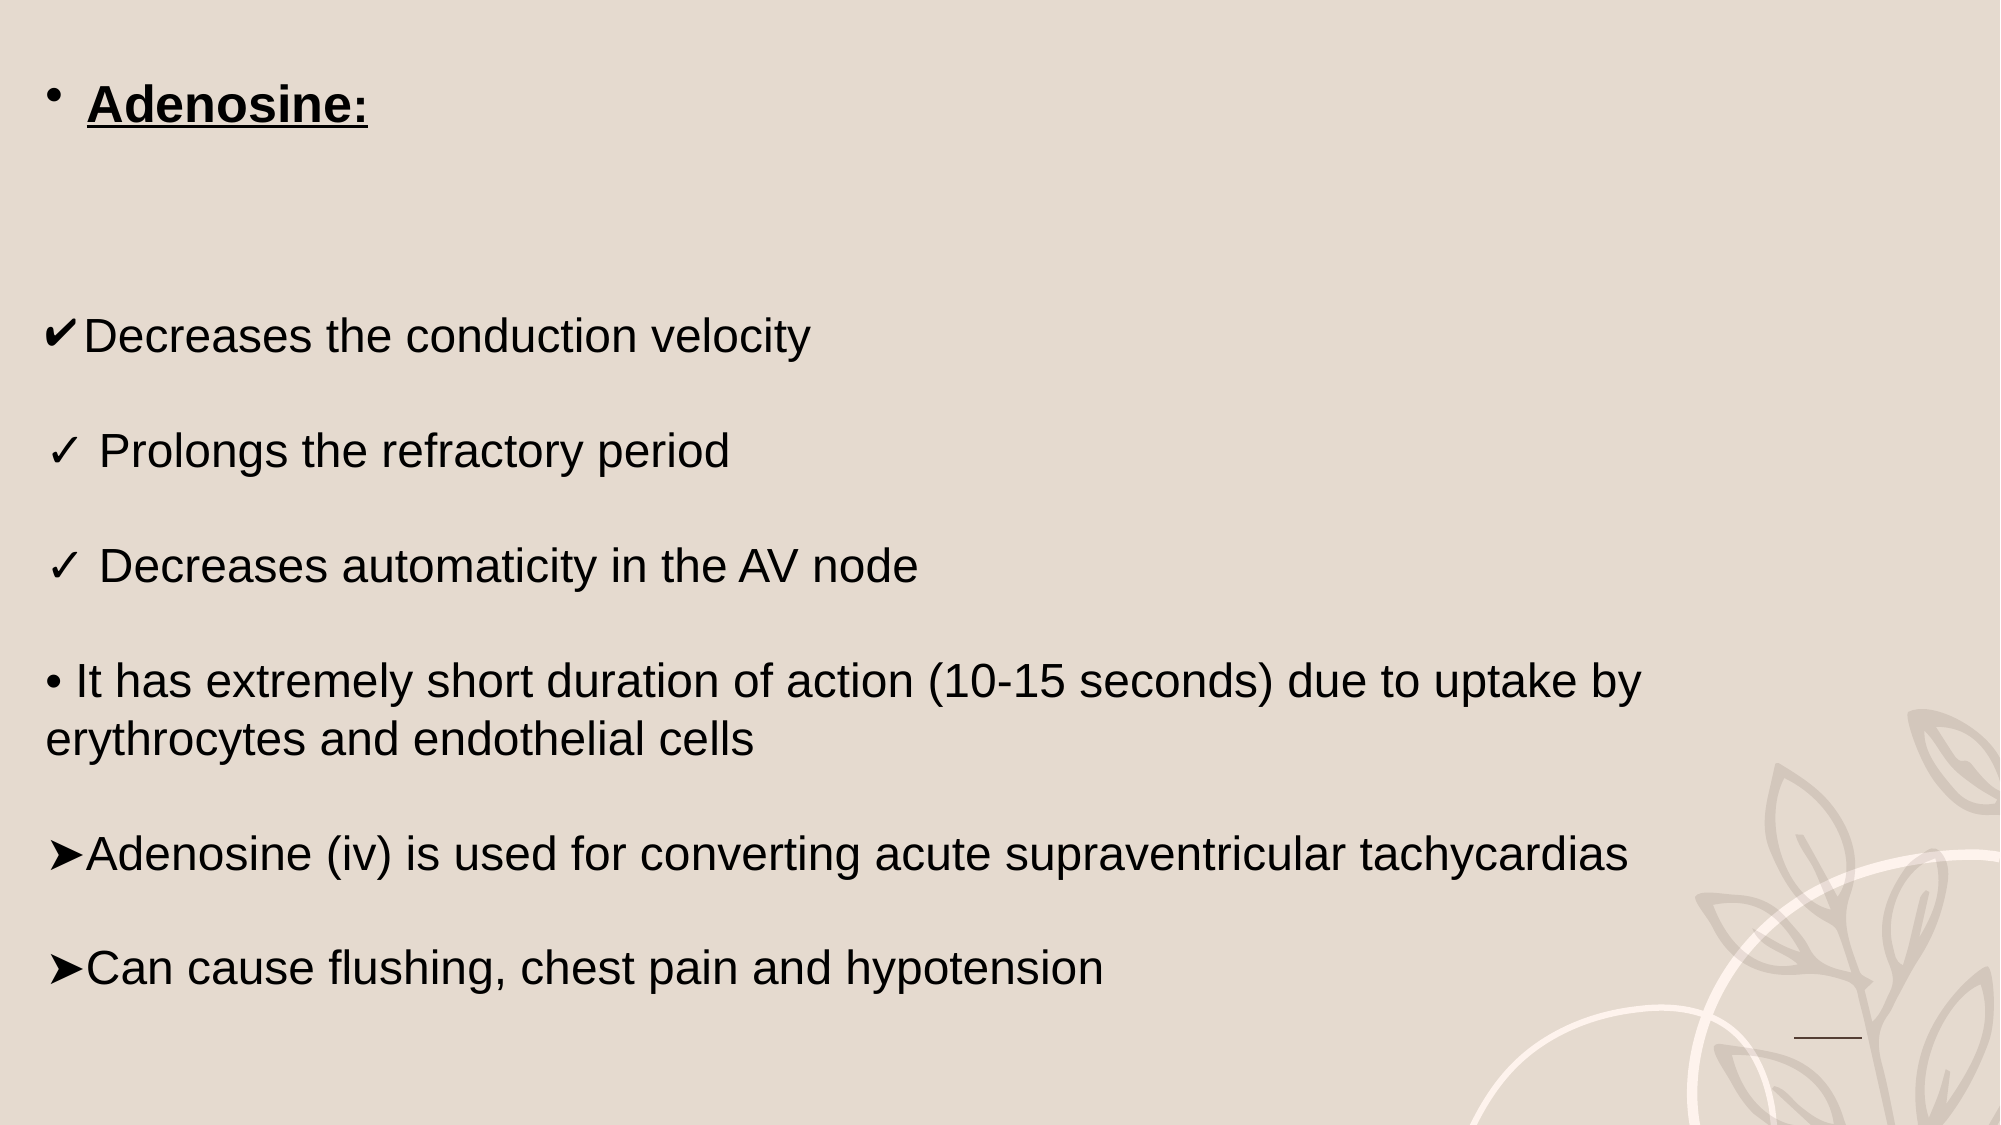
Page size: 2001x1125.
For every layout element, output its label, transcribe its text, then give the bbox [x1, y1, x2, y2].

text_box Adenosine: Decreases the conduction velocity ✓ Prolongs the refractory period ✓ Decreases automaticity in the AV node • It has extremely short duration of action (10-15 seconds) due to uptake by erythrocytes and endothelial cells ➤Adenosine (iv) is used for converting acute supraventricular tachycardias ➤Can cause flushing, chest pain and hypotension [37, 0, 1766, 1002]
